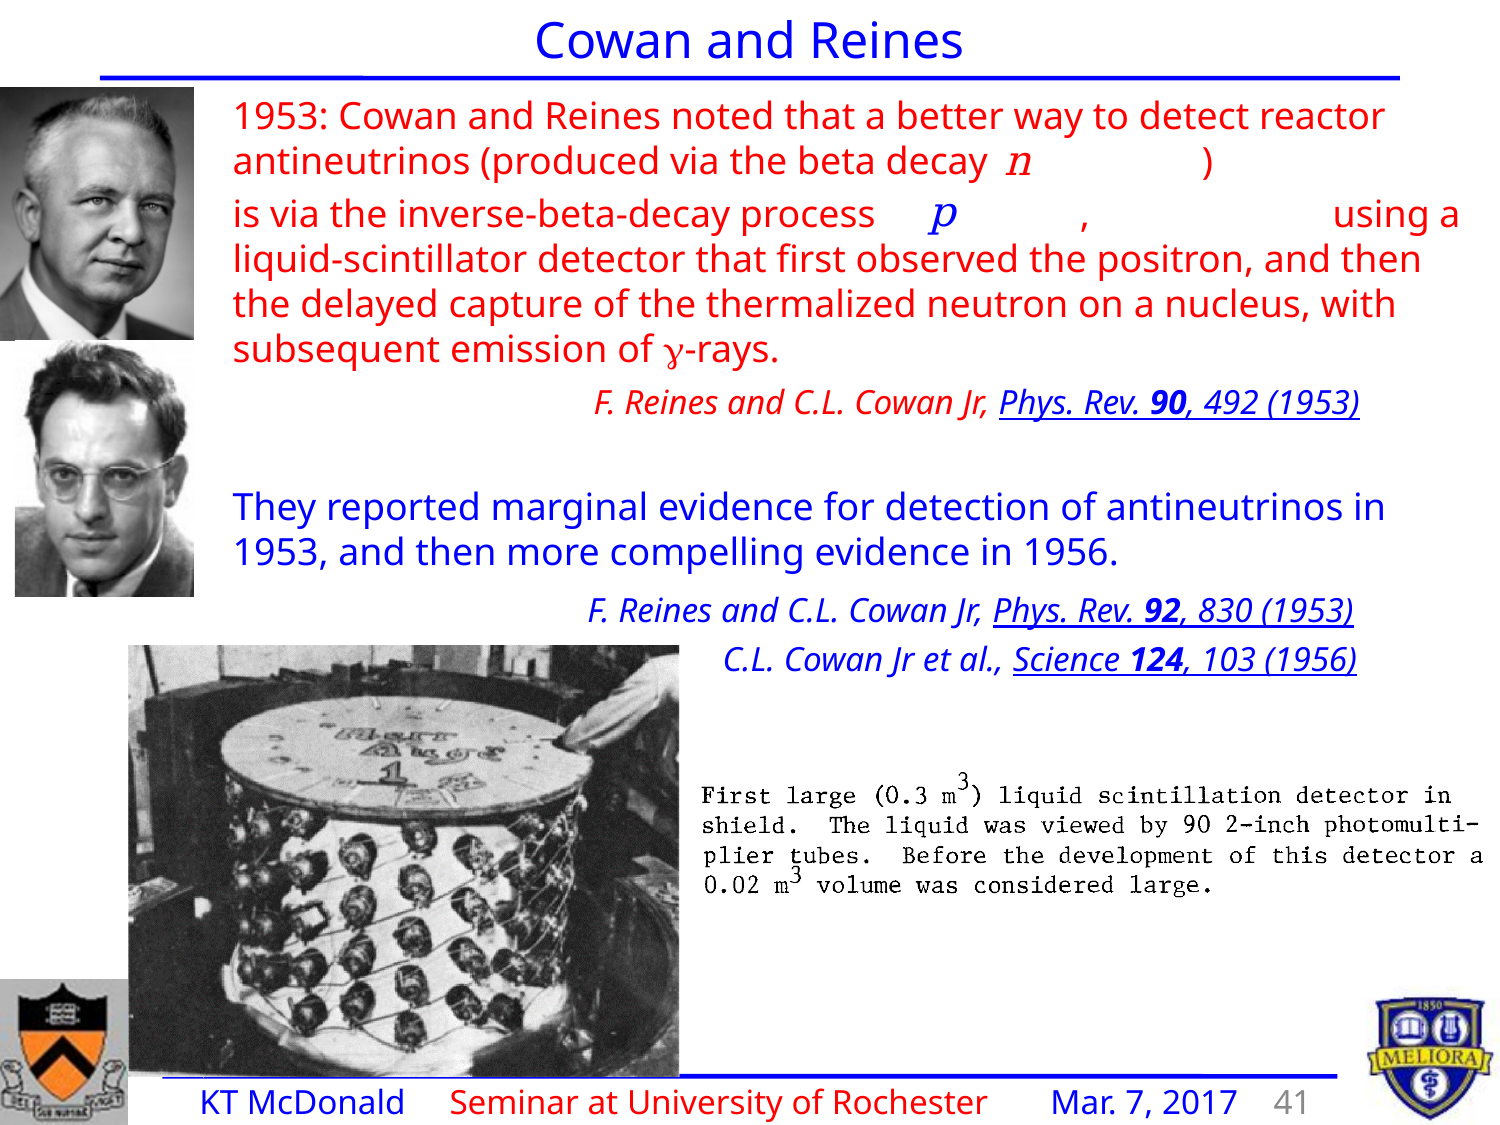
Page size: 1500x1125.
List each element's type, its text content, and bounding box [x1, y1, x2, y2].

picture [0, 87, 195, 597]
text_box 1953: Cowan and Reines noted that a better way to detect reactor antineutrinos (produced via the beta decay ) is via the inverse-beta-decay process , using a liquid-scintillator detector that first observed the positron, and then the delayed capture of the thermalized neutron on a nucleus, with subsequent emission of -rays. F. Reines and C.L. Cowan Jr, Phys. Rev. 90, 492 (1953) They reported marginal evidence for detection of antineutrinos in 1953, and then more compelling evidence in 1956. F. Reines and C.L. Cowan Jr, Phys. Rev. 92, 830 (1953) C.L. Cowan Jr et al., Science 124, 103 (1956) [217, 88, 1500, 691]
text_box Cowan and Reines [0, 1, 1500, 88]
picture [1364, 986, 1500, 1125]
picture [0, 644, 692, 1125]
picture [696, 757, 1495, 917]
